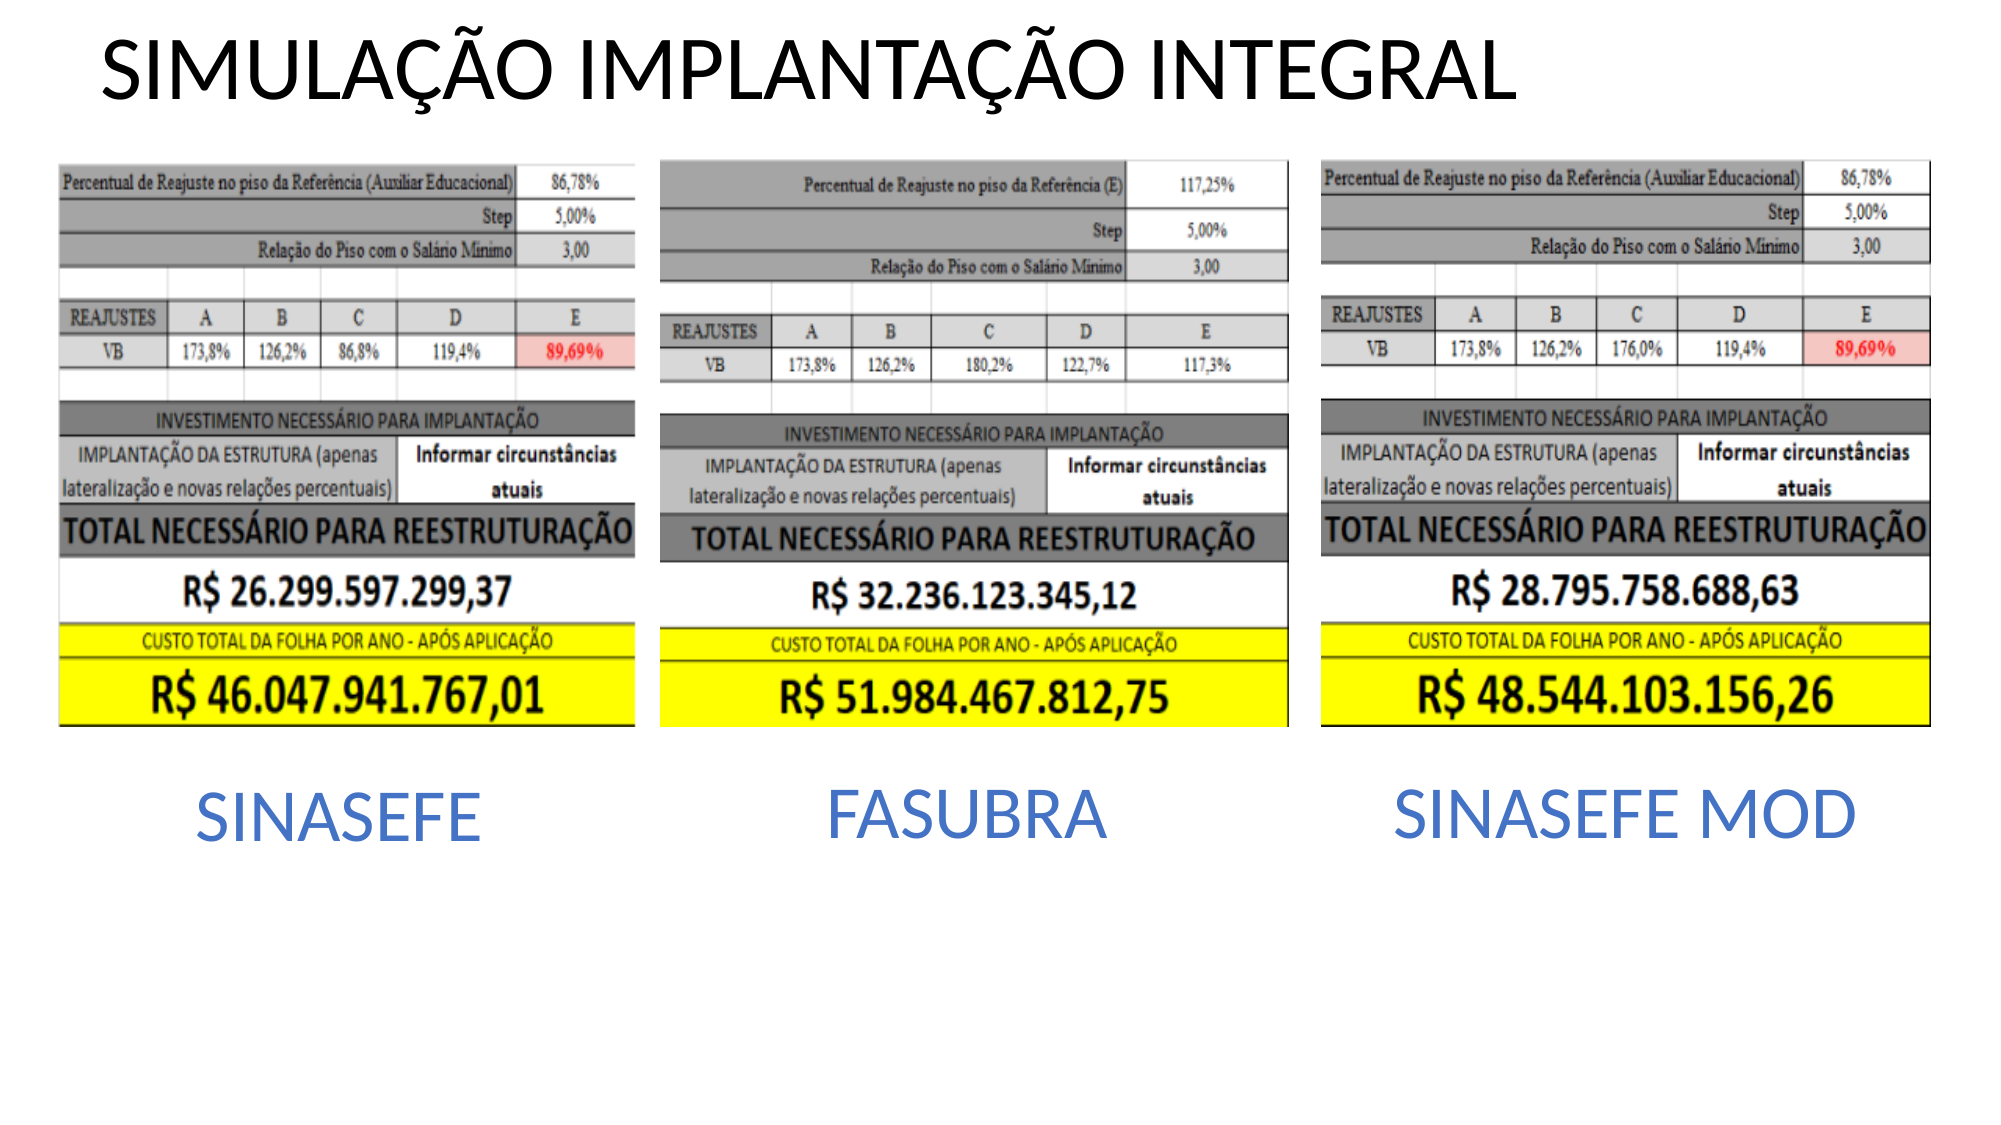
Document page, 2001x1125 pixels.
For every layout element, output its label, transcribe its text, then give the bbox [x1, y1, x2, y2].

text_box FASUBRA [811, 755, 1123, 861]
picture [1321, 158, 1931, 727]
text_box SIMULAÇÃO IMPLANTAÇÃO INTEGRAL [85, 0, 1535, 125]
picture [659, 158, 1289, 727]
picture [57, 158, 640, 727]
text_box SINASEFE [180, 758, 499, 864]
text_box SINASEFE MOD [1378, 755, 1874, 861]
